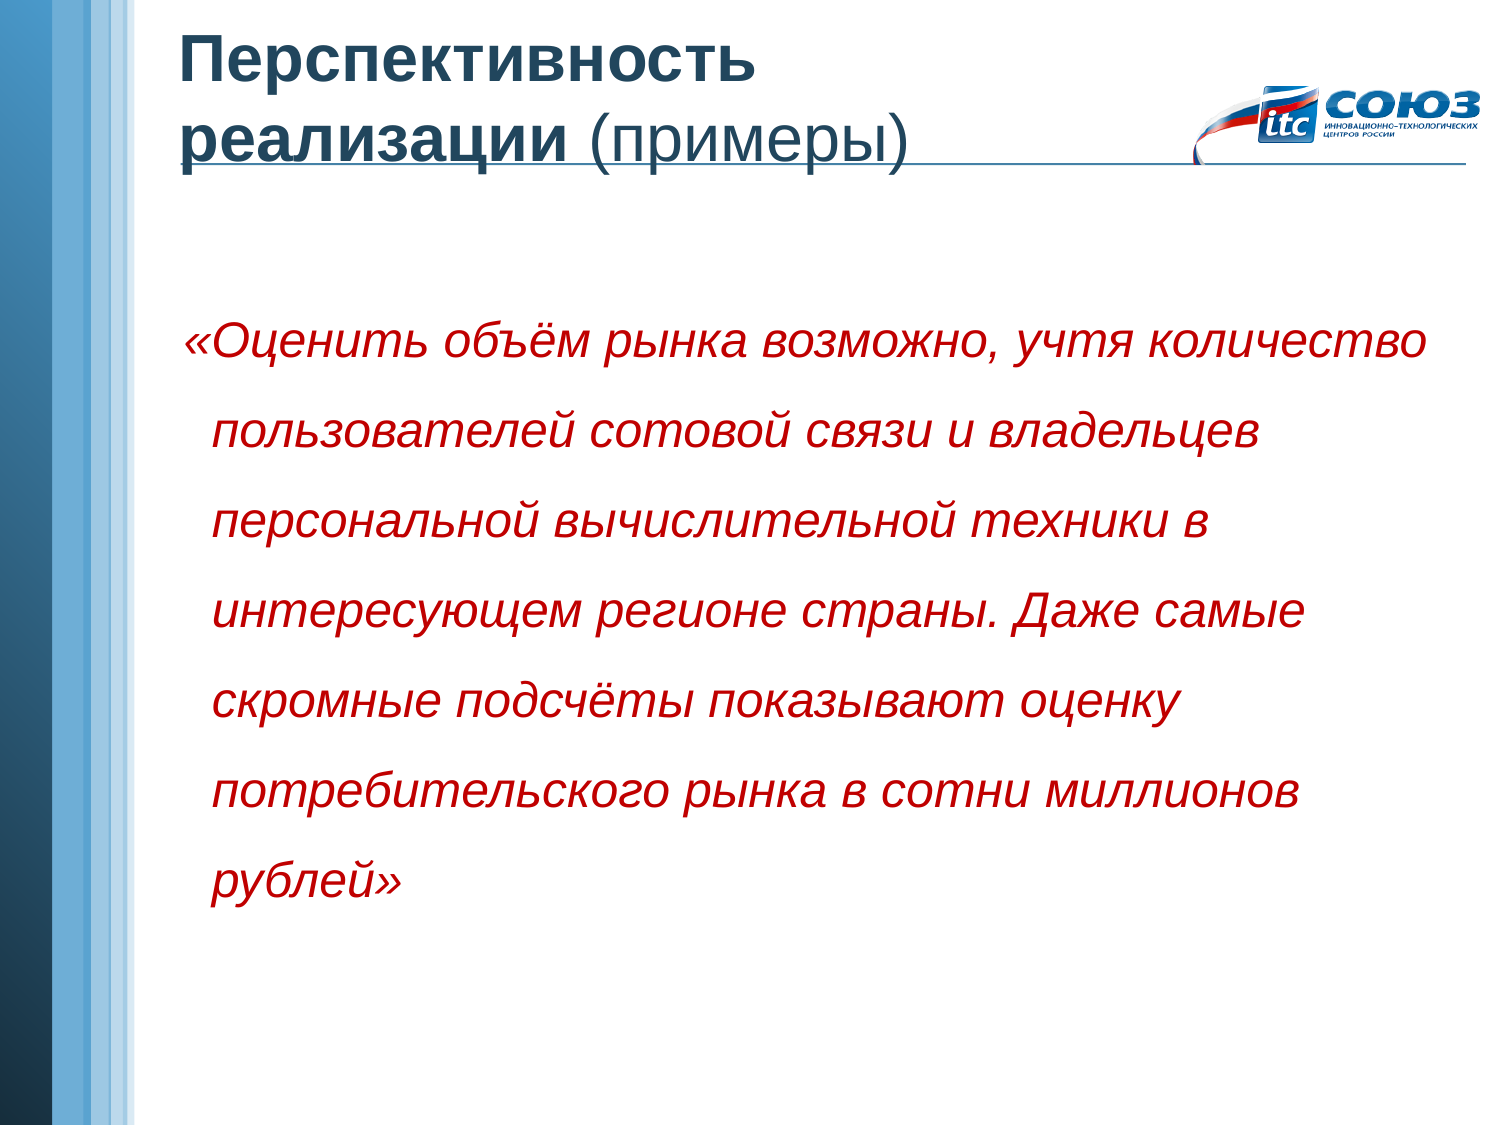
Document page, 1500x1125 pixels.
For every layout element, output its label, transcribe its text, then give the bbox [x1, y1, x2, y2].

list «Оценить объём рынка возможно, учтя количество пользователей сотовой связи и владельцев персональной вычислительной техники в интересующем регионе страны. Даже самые скромные подсчёты показывают оценку потребительского рынка в сотни миллионов рублей» [140, 269, 1483, 1088]
title Перспективность реализации (примеры) [163, 46, 1477, 223]
